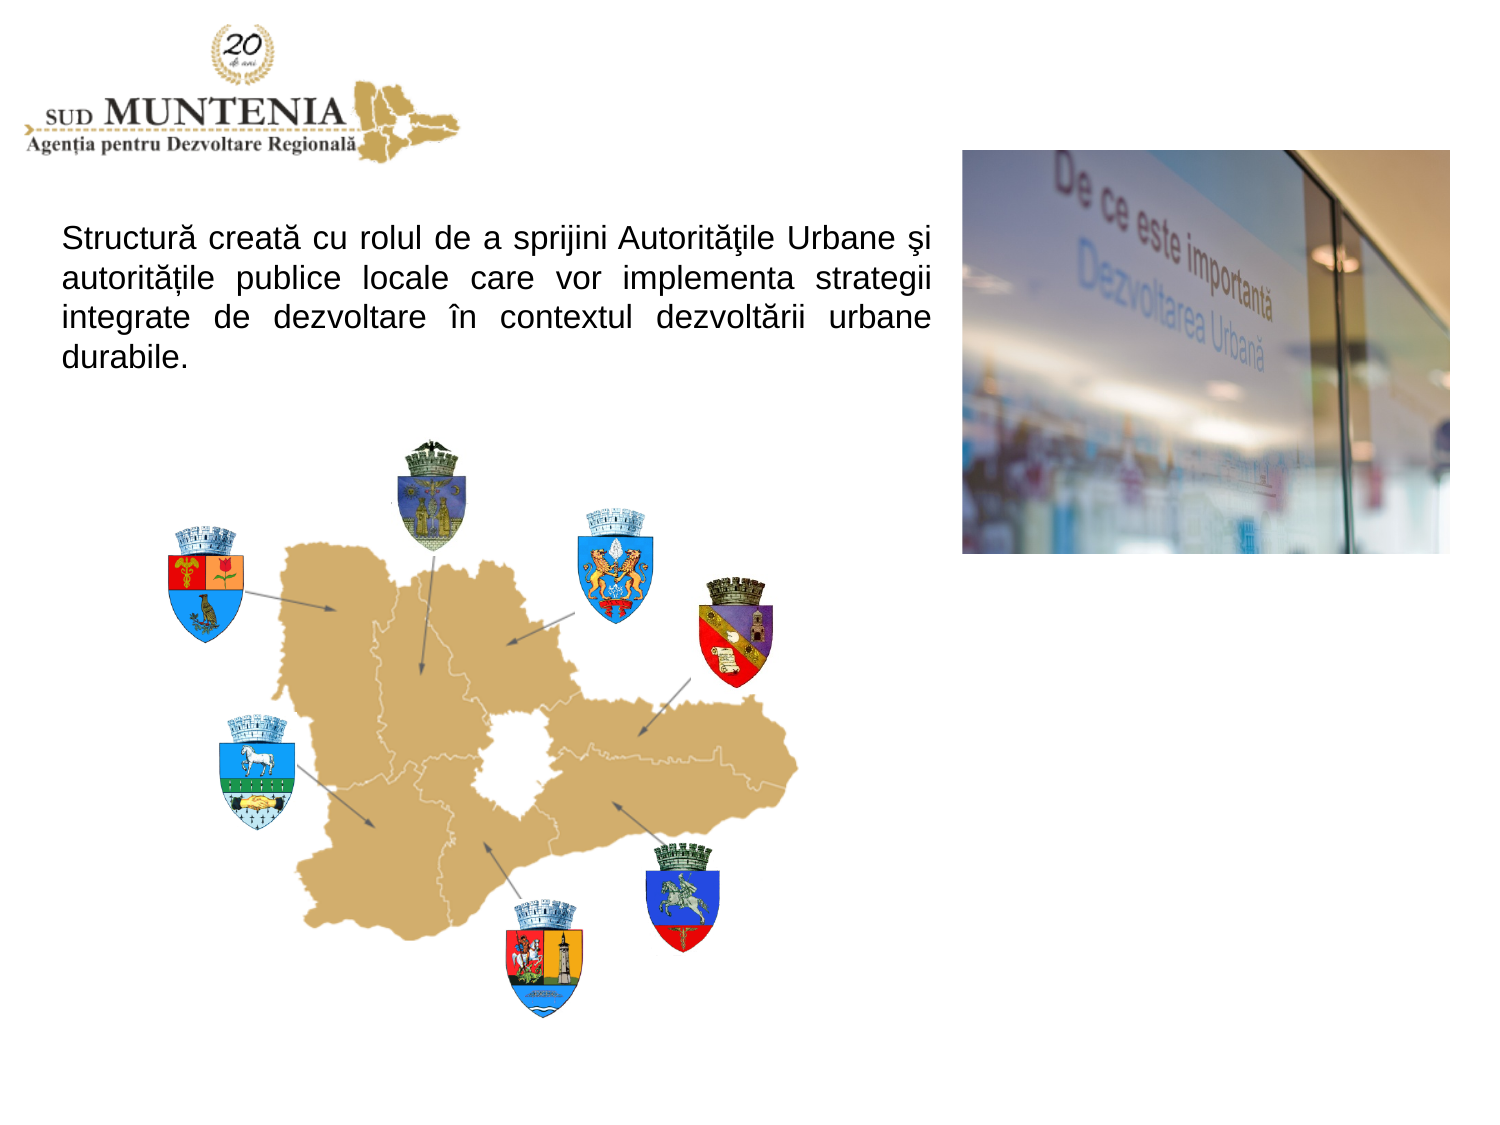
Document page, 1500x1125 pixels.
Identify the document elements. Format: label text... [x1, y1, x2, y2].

picture [962, 149, 1451, 555]
picture [24, 24, 462, 165]
picture [165, 437, 801, 1019]
text_box Structură creată cu rolul de a sprijini Autorităţile Urbane şi autoritățile publice locale care vor implementa strategii integrate de dezvoltare în contextul dezvoltării urbane durabile. [0, 208, 949, 383]
